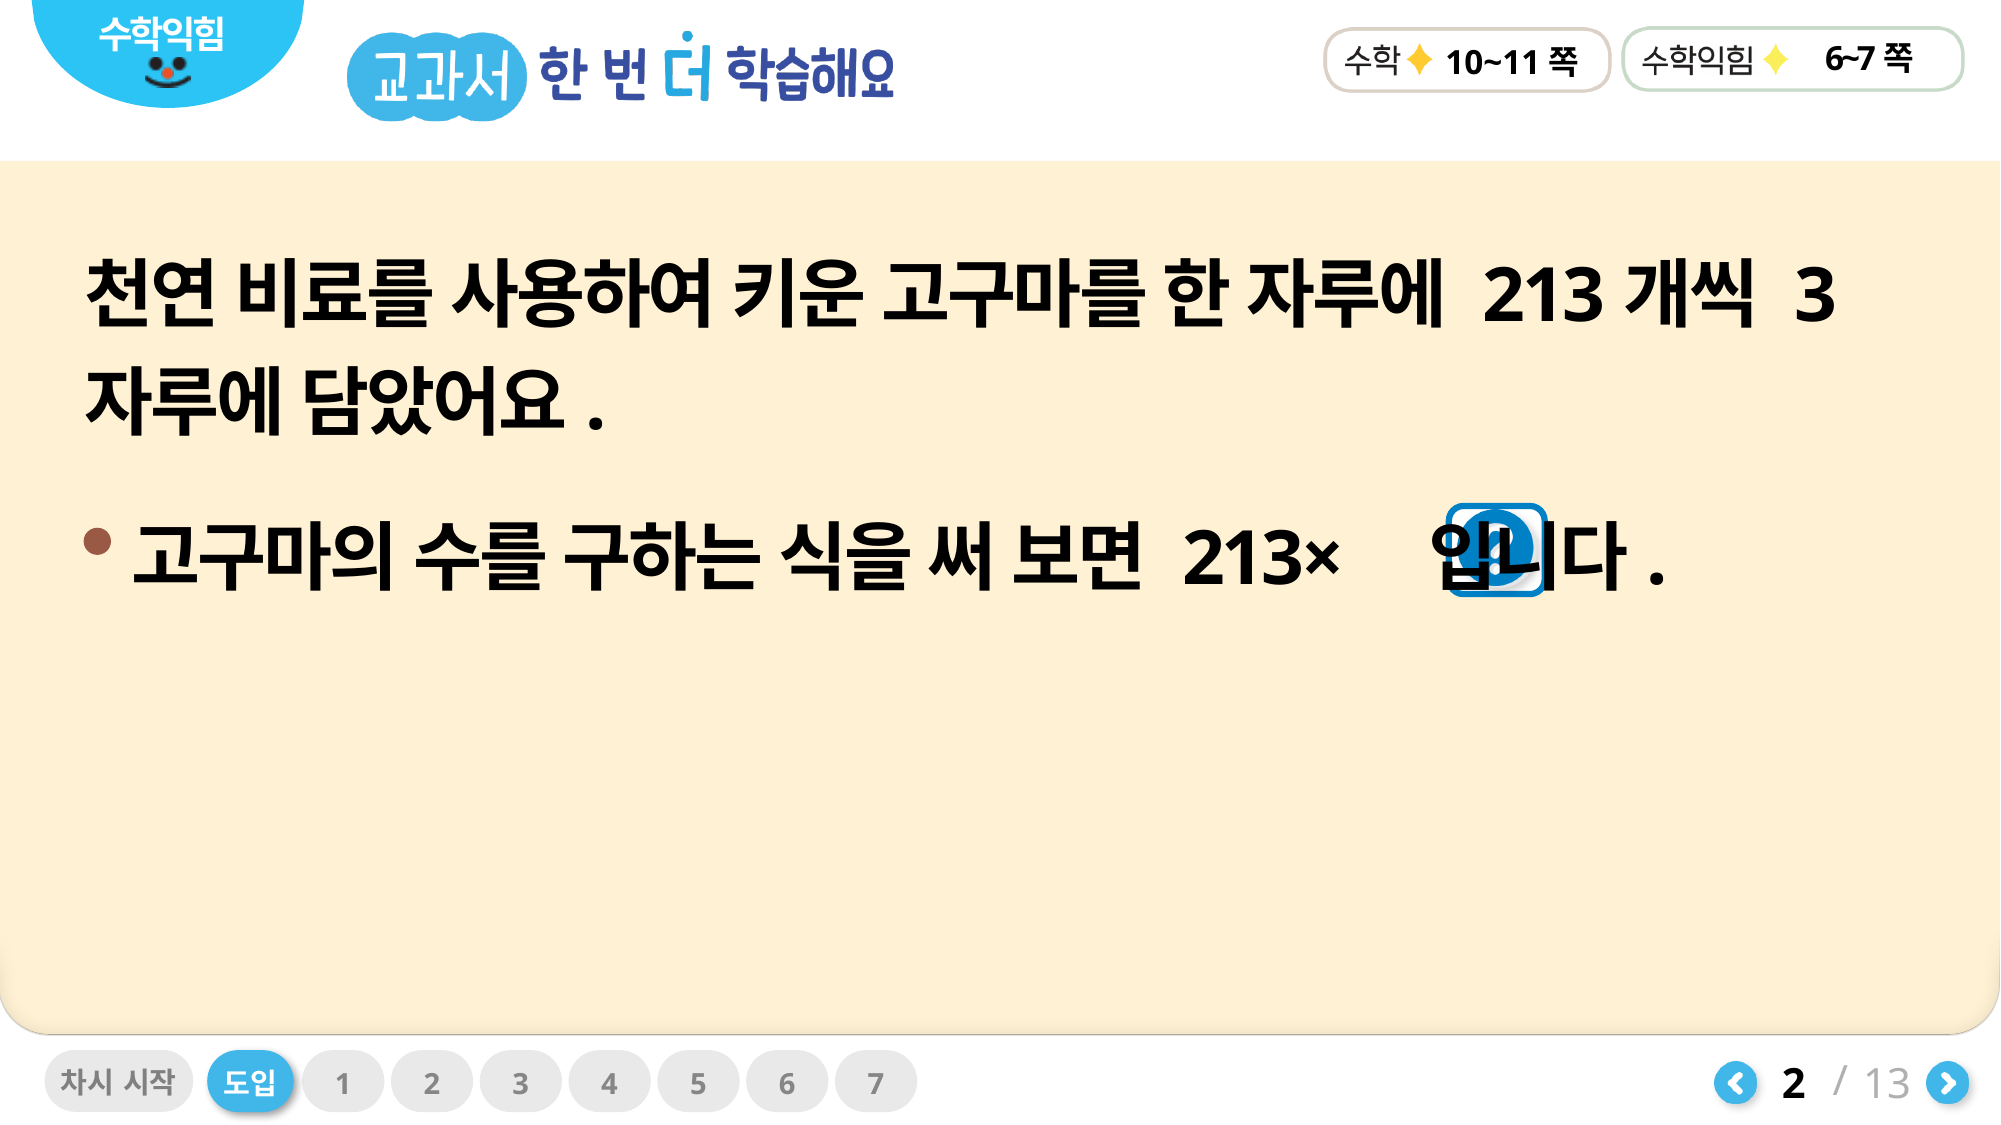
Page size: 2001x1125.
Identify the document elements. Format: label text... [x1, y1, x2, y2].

picture [1457, 509, 1537, 588]
text_box 천연 비료를 사용하여 키운 고구마를 한 자루에 213개씩 3자루에 담았어요. [85, 228, 1890, 329]
picture [346, 30, 894, 122]
text_box [83, 527, 112, 555]
picture [145, 57, 191, 88]
picture [0, 929, 2000, 1125]
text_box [1714, 1061, 1969, 1104]
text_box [1323, 26, 1965, 93]
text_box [38, 1048, 918, 1114]
text_box 고구마의 수를 구하는 식을 써 보면 213× 입니다. [131, 491, 1937, 592]
